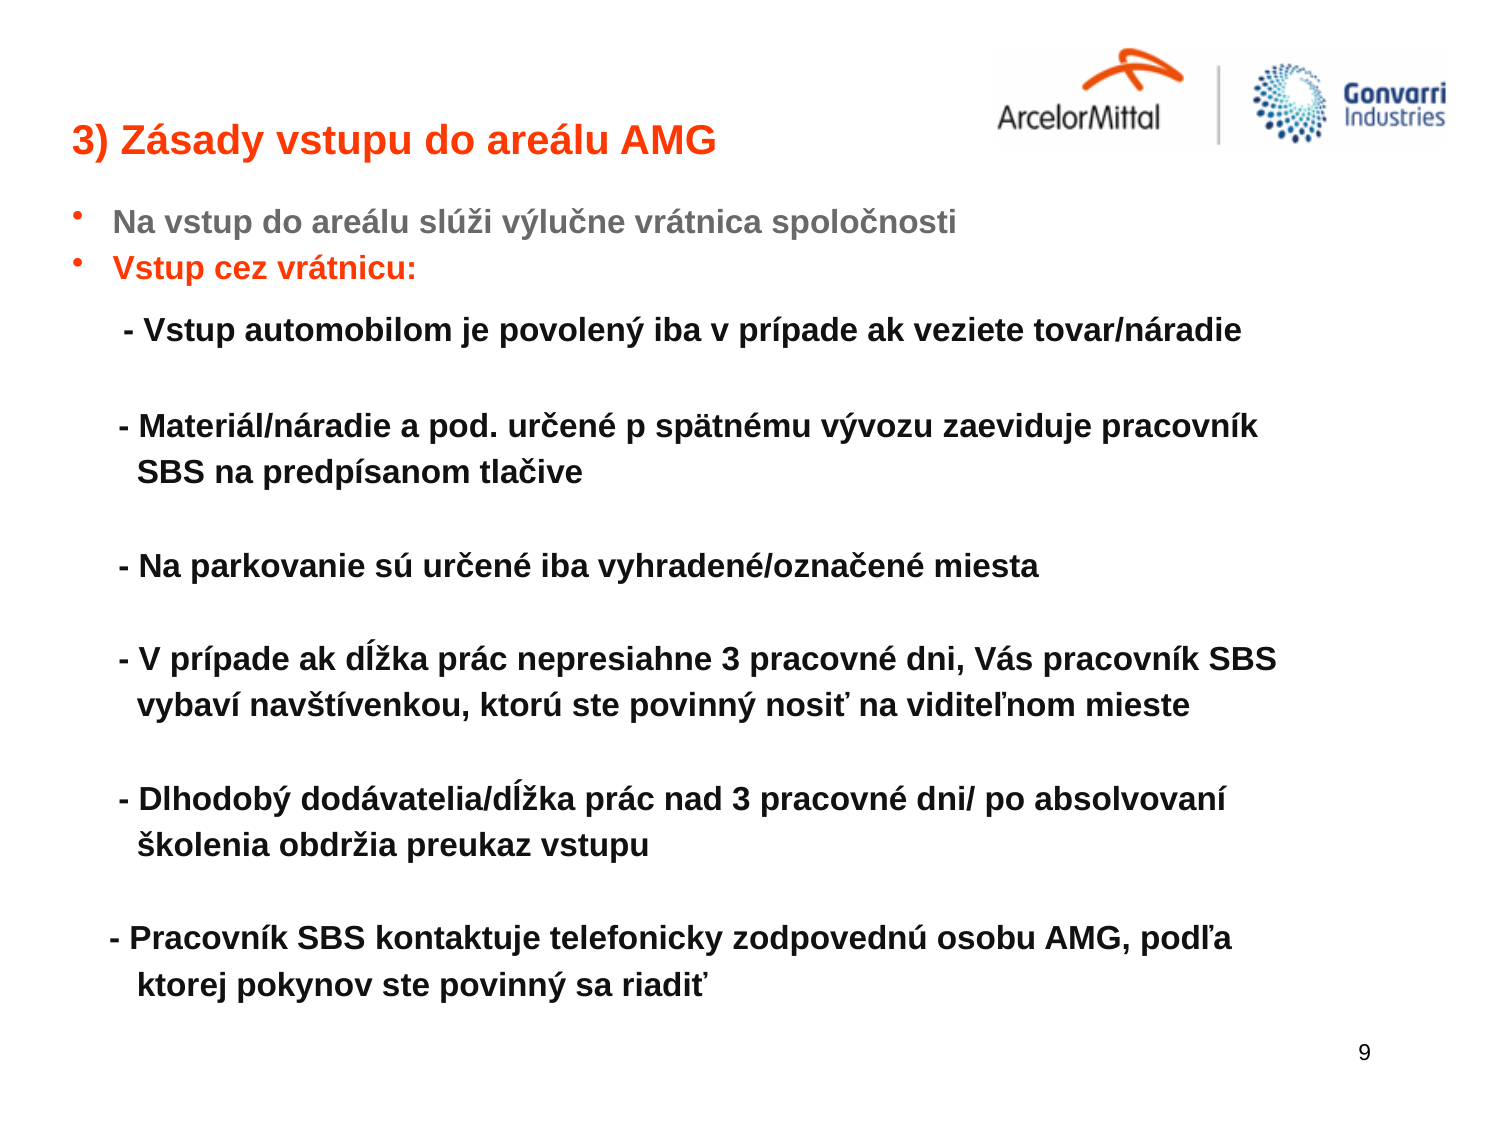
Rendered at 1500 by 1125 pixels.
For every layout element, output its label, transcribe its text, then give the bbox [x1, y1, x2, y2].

list Na vstup do areálu slúži výlučne vrátnica spoločnosti Vstup cez vrátnicu: - Vstup automobilom je povolený iba v prípade ak veziete tovar/náradie - Materiál/náradie a pod. určené p spätnému vývozu zaeviduje pracovník SBS na predpísanom tlačive - Na parkovanie sú určené iba vyhradené/označené miesta - V prípade ak dĺžka prác nepresiahne 3 pracovné dni, Vás pracovník SBS vybaví navštívenkou, ktorú ste povinný nosiť na viditeľnom mieste - Dlhodobý dodávatelia/dĺžka prác nad 3 pracovné dni/ po absolvovaní školenia obdržia preukaz vstupu - Pracovník SBS kontaktuje telefonicky zodpovednú osobu AMG, podľa ktorej pokynov ste povinný sa riadiť [71, 199, 1463, 947]
title 3) Zásady vstupu do areálu AMG [71, 32, 969, 163]
slide_number 9 [1058, 1037, 1372, 1082]
picture [961, 0, 1467, 188]
